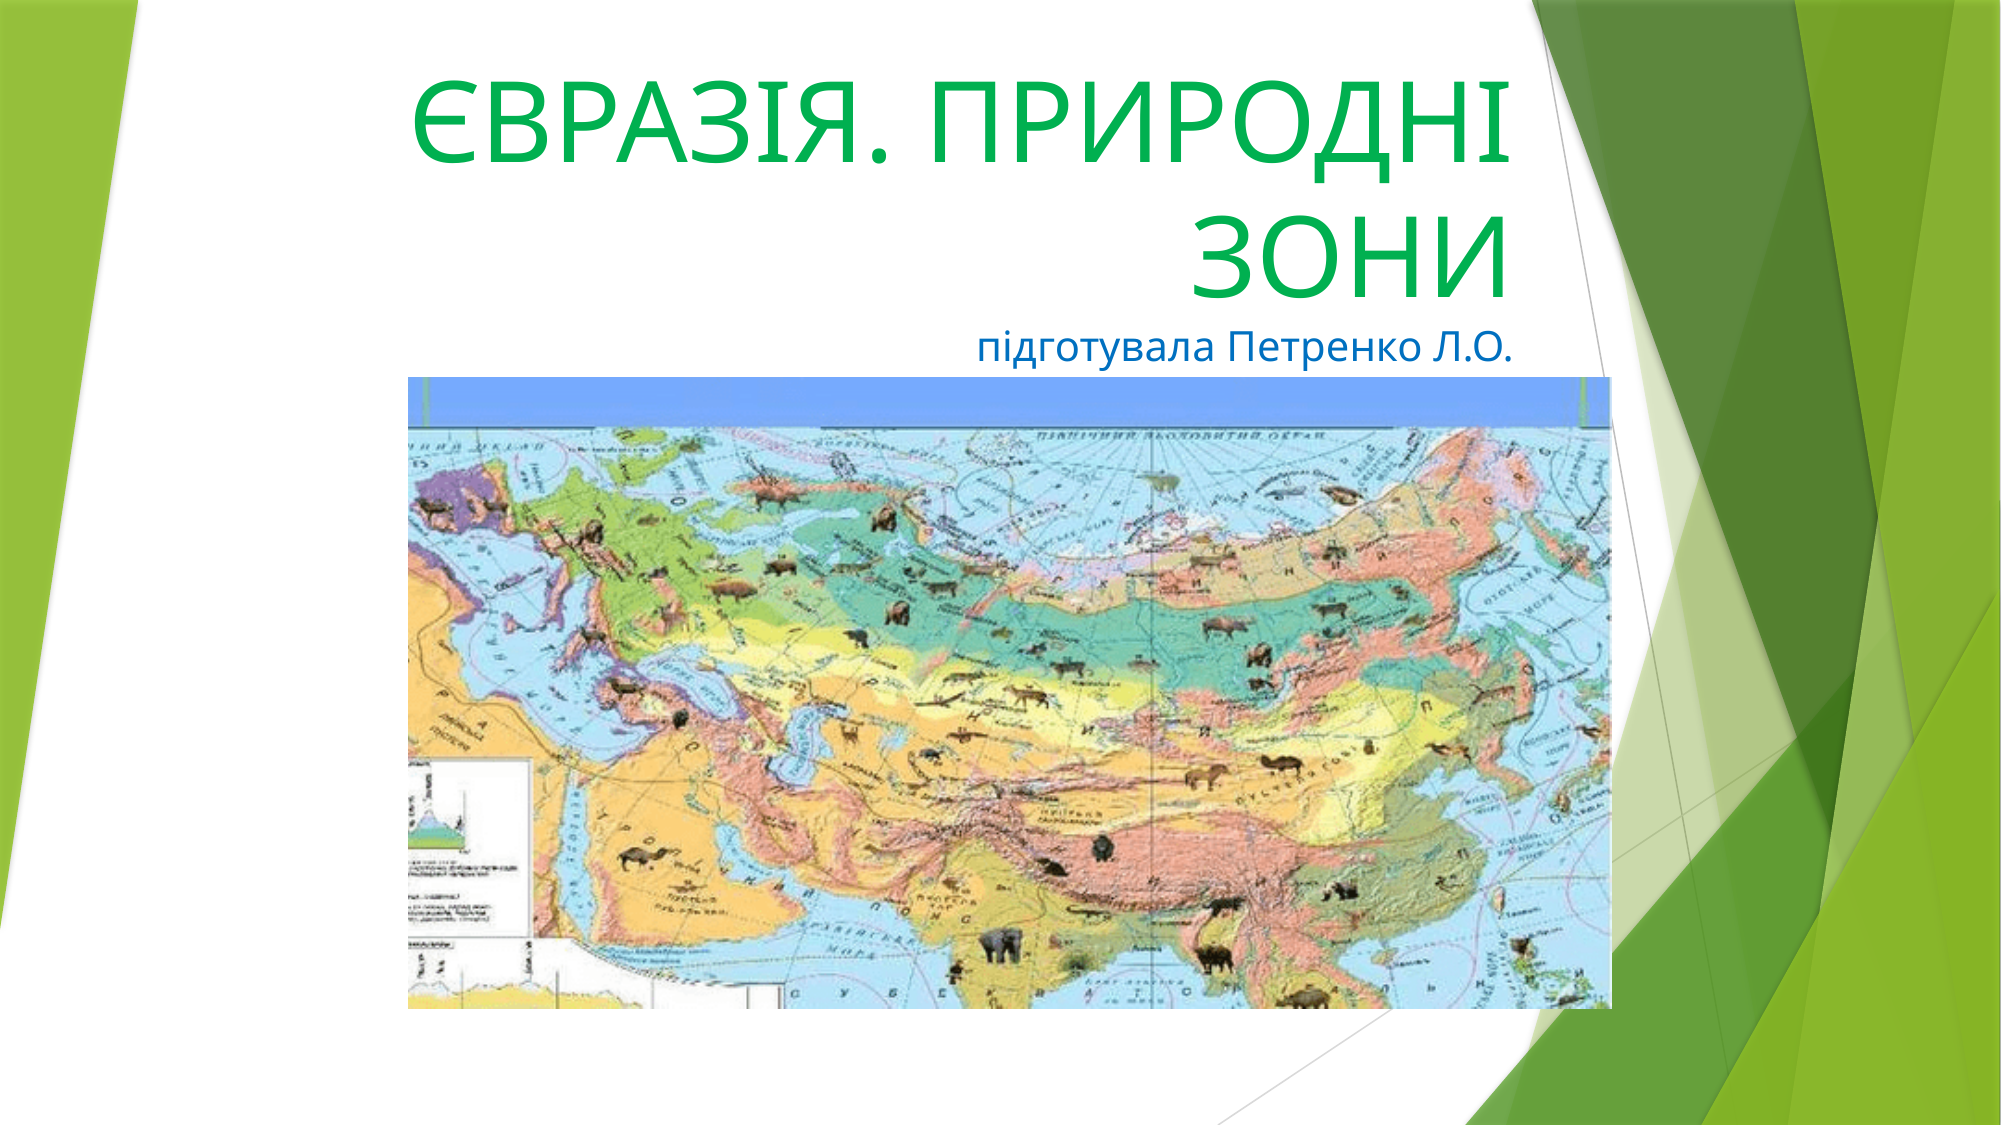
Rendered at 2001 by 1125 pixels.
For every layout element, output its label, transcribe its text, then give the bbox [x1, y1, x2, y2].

picture [407, 377, 1612, 1010]
title ЄВРАЗІЯ. ПРИРОДНІ ЗОНИ підготувала Петренко Л.О. [141, 184, 1529, 378]
